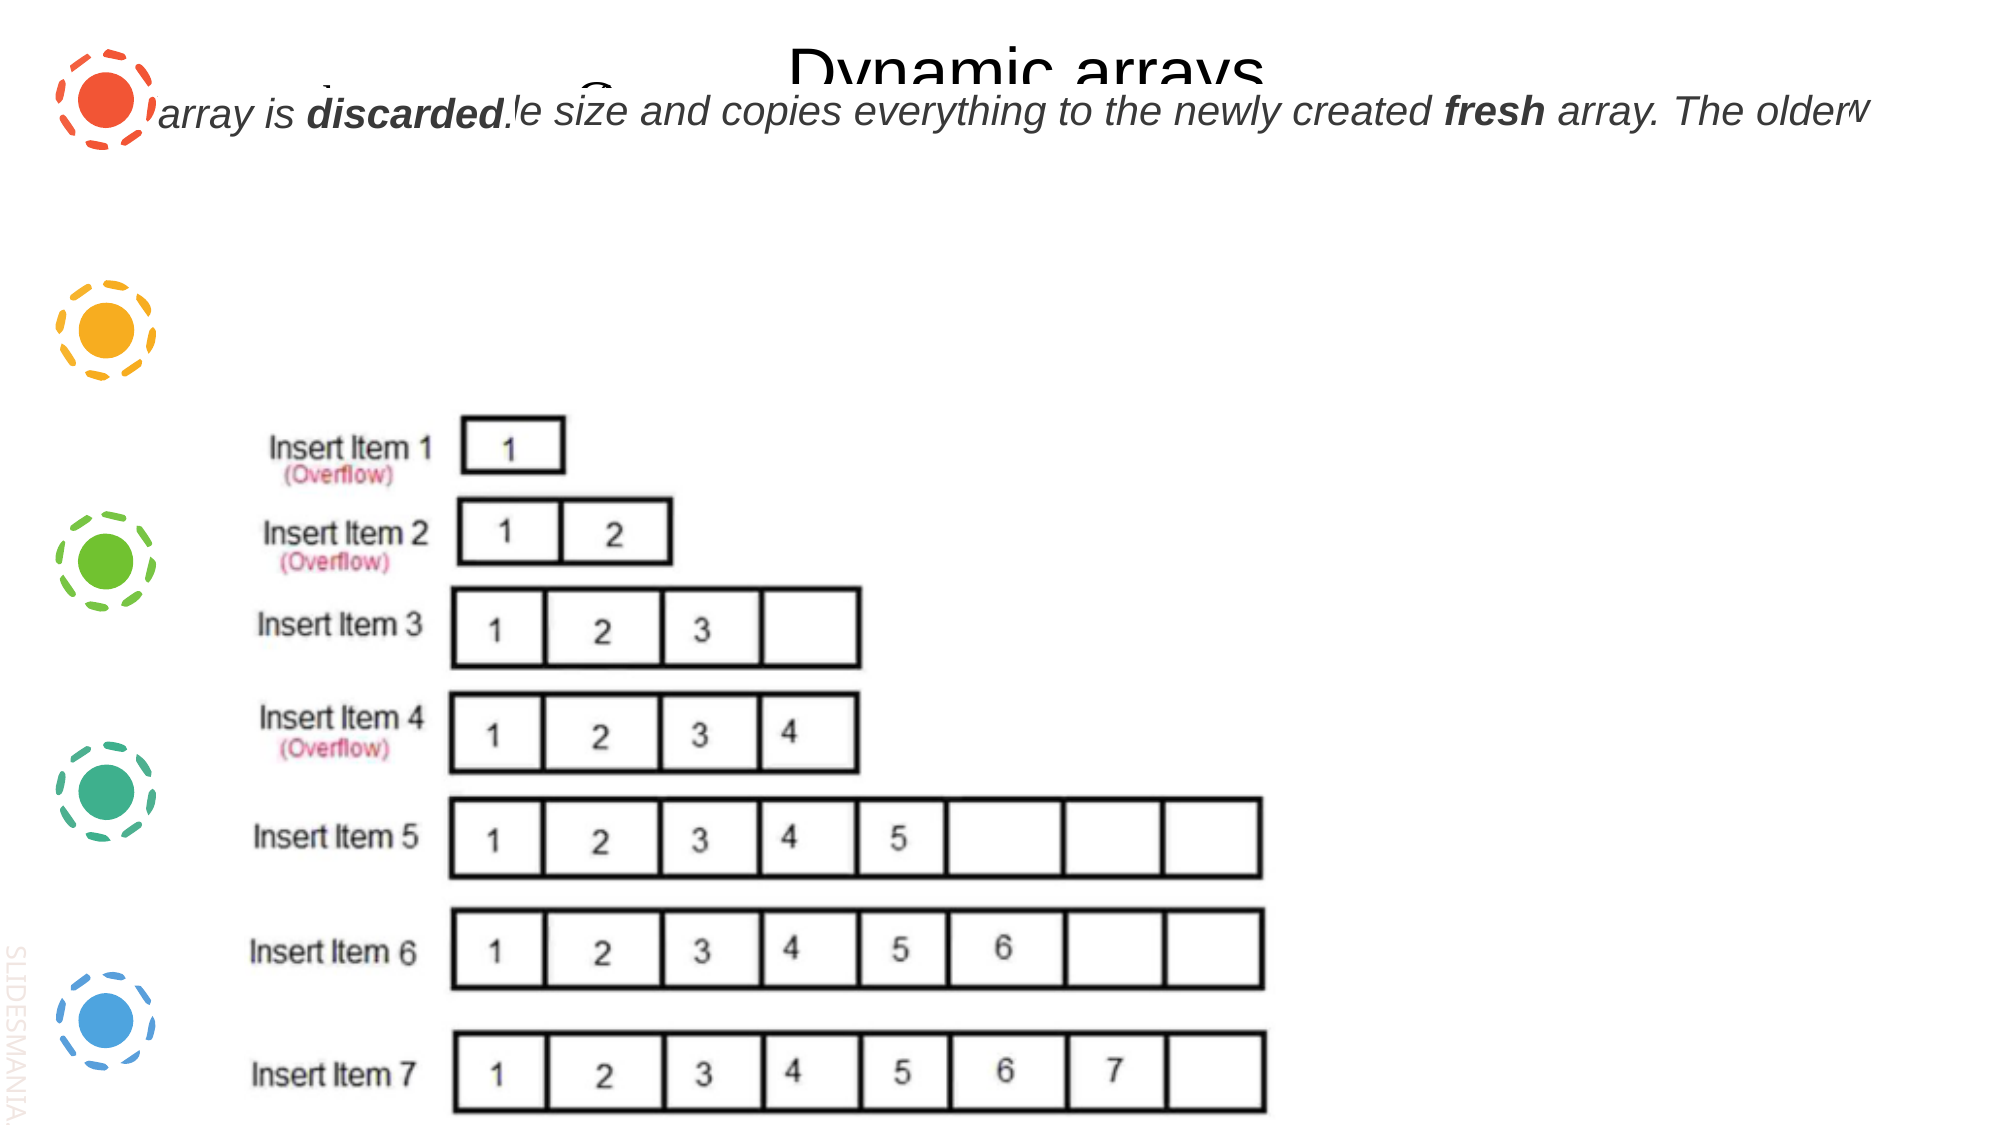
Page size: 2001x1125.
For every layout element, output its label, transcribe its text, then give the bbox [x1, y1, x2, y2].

text_box we store huge amount of data using arrays and python has to consistently extend its memory allocation accordingly.Once a list or tuple memory overflows , the interpreter creates a new list or tuple of double size and copies everything to the newly created fresh array. The older array is discarded. [142, 100, 1911, 1125]
text_box Dynamic arrays [332, 12, 1721, 100]
picture [244, 404, 1283, 1125]
